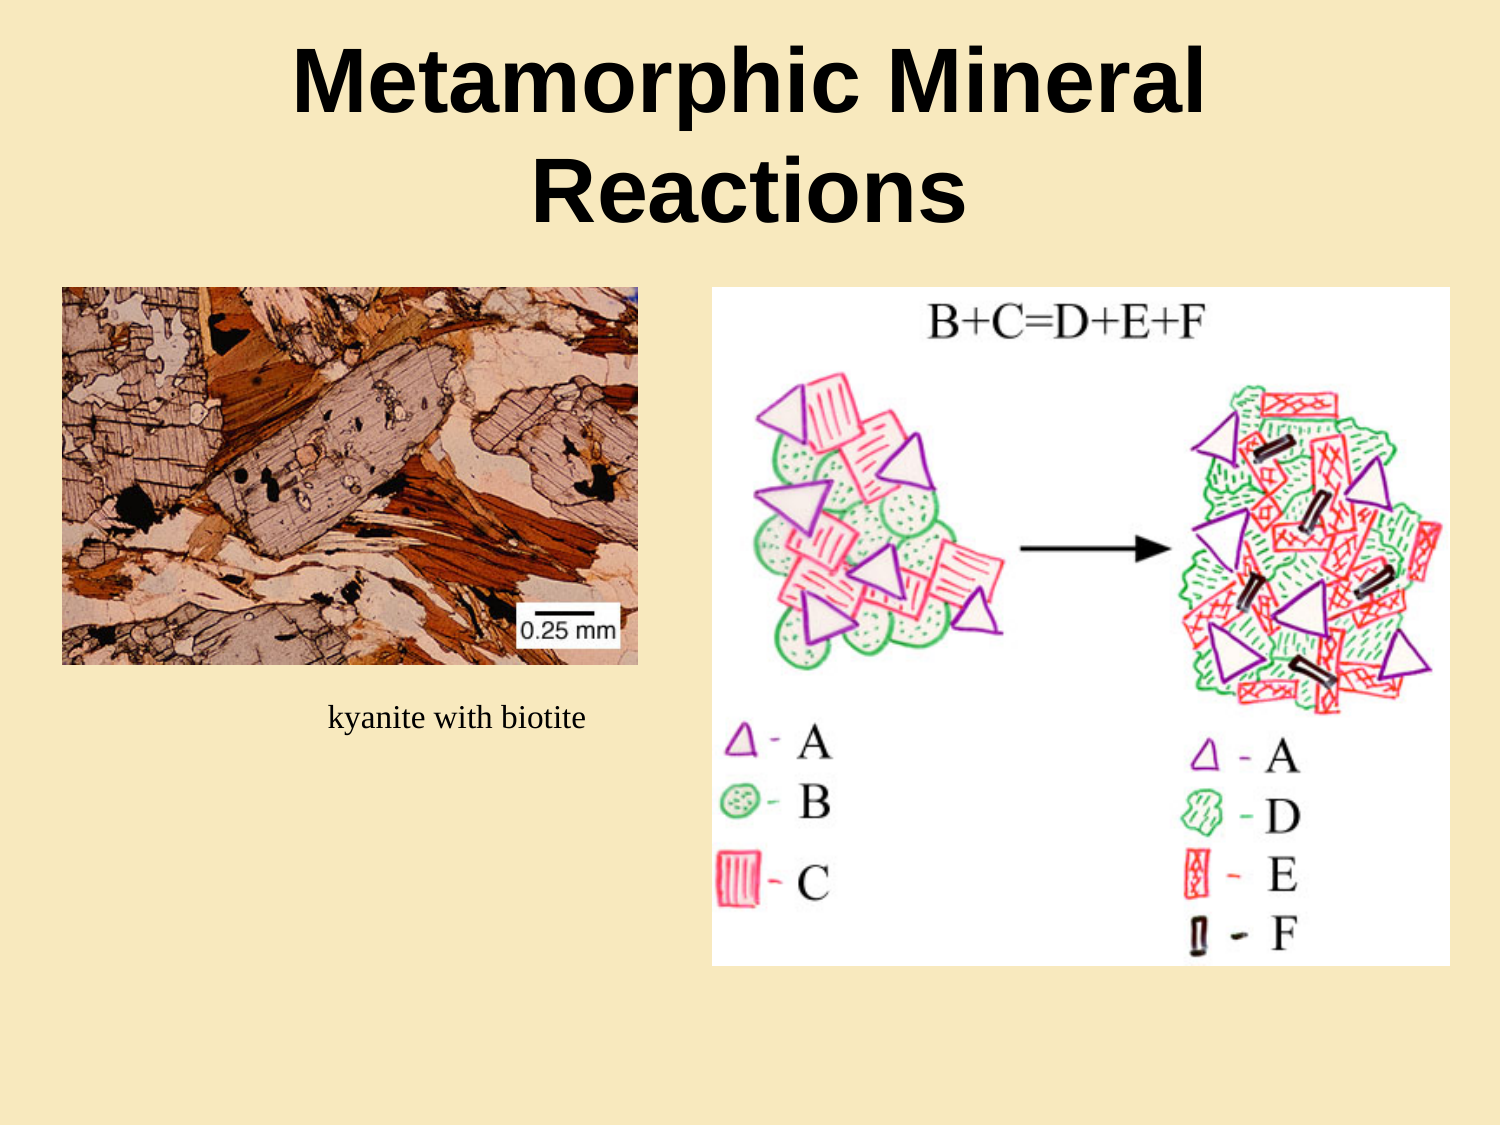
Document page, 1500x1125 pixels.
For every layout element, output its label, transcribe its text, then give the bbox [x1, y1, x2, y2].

text_box kyanite with biotite [312, 687, 602, 743]
picture [62, 287, 638, 665]
title Metamorphic Mineral Reactions [112, 37, 1388, 225]
picture [712, 287, 1450, 966]
